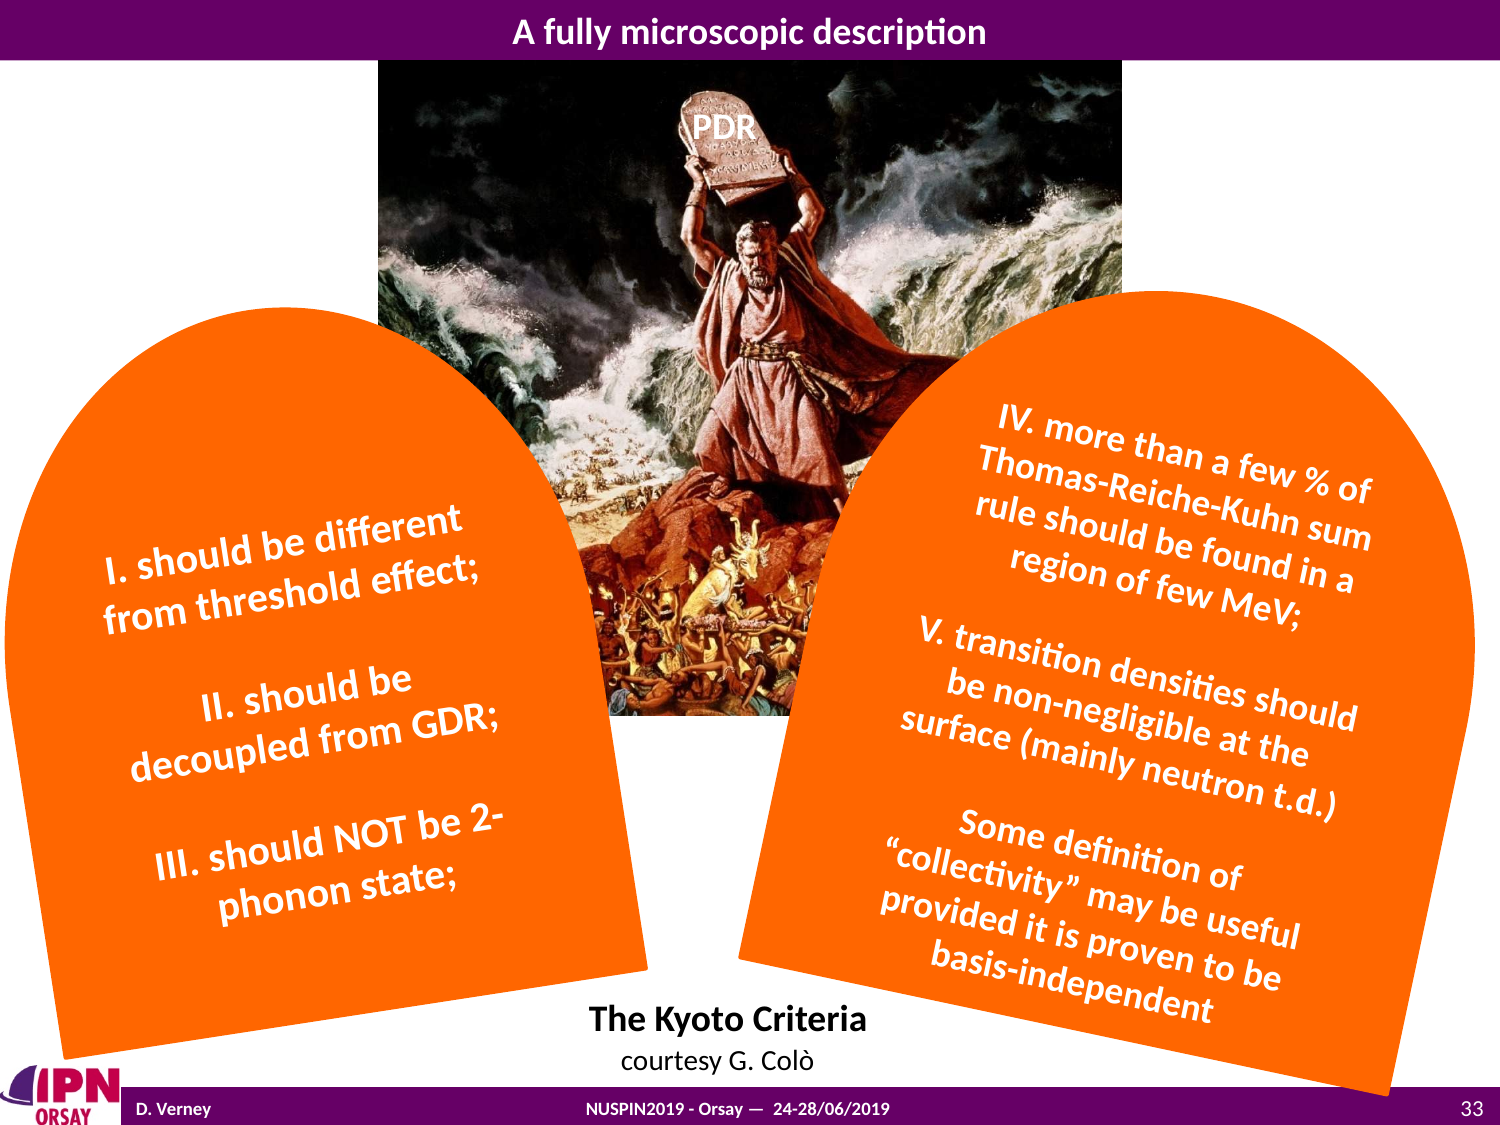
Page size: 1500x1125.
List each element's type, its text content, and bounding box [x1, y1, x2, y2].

text_box A fully microscopic description [0, 0, 1500, 60]
picture [378, 60, 1122, 716]
picture [0, 1055, 120, 1125]
text_box courtesy G. Colò [606, 1033, 837, 1084]
text_box I. should be different from threshold effect; II. should be decoupled from GDR; III. should NOT be 2-phonon state; [4, 307, 648, 1060]
text_box The Kyoto Criteria [574, 986, 883, 1047]
text_box IV. more than a few % of Thomas-Reiche-Kuhn sum rule should be found in a region of few MeV; V. transition densities should be non-negligible at the surface (mainly neutron t.d.) Some definition of “collectivity” may be useful provided it is proven to be basis-independent [738, 291, 1475, 1097]
